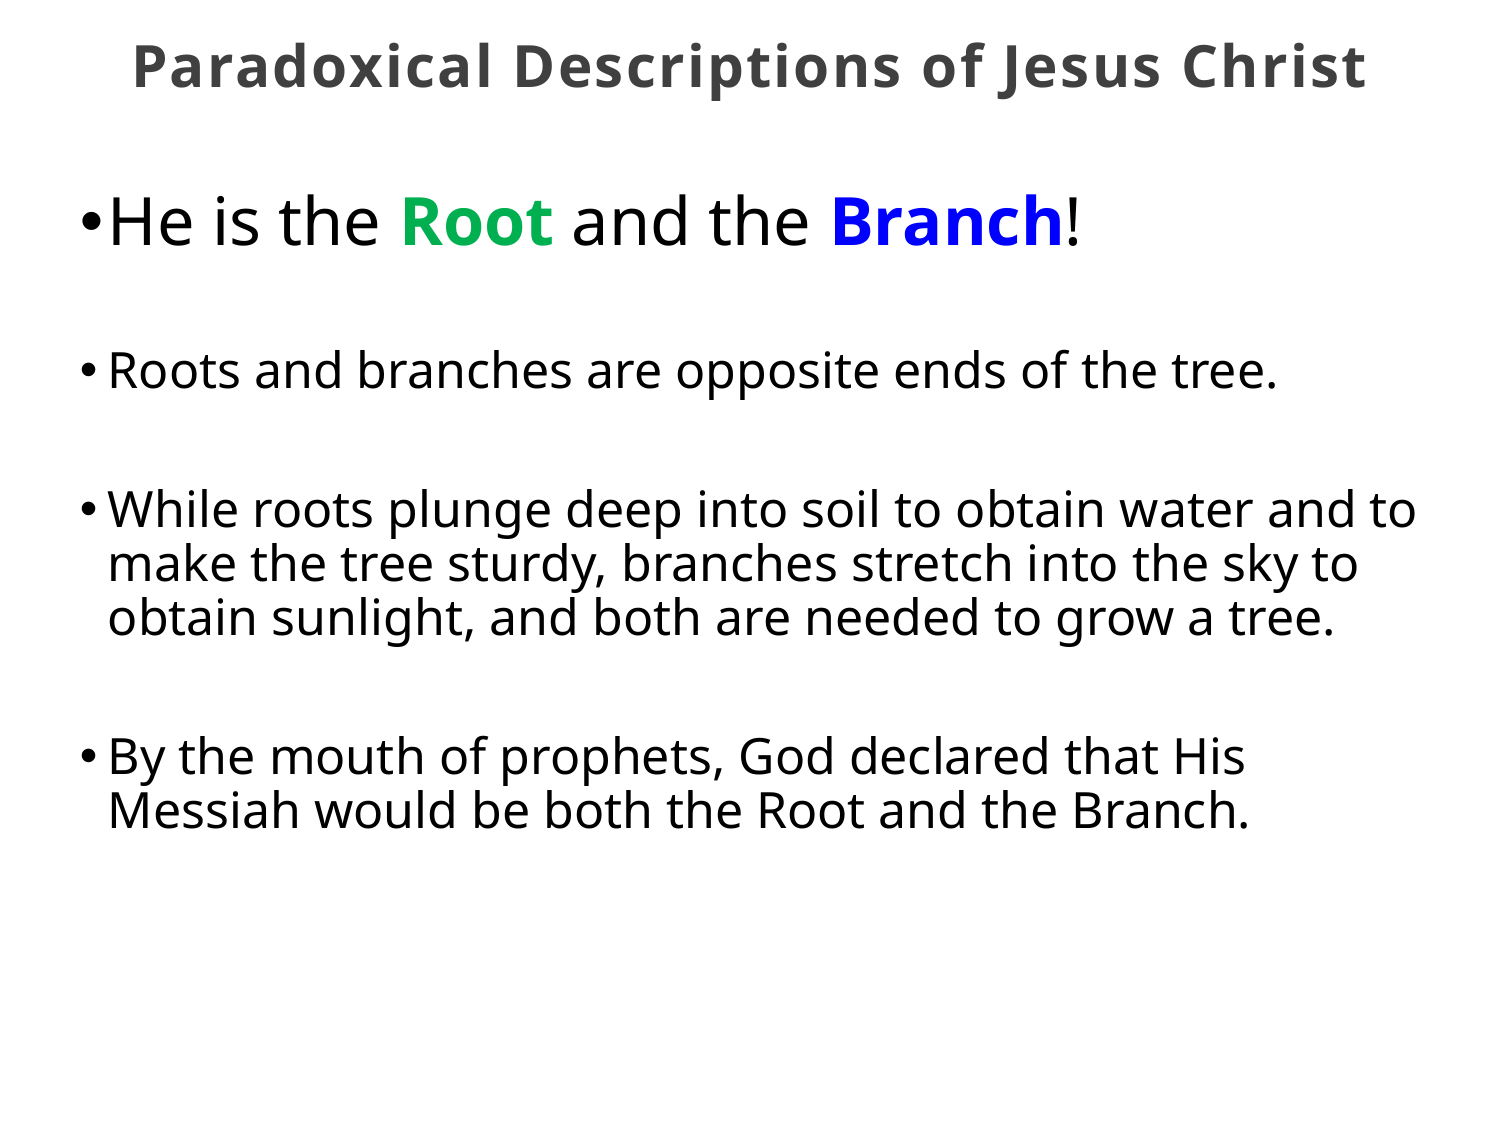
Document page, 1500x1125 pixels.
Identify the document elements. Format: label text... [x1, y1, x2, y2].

list He is the Root and the Branch! Roots and branches are opposite ends of the tree. While roots plunge deep into soil to obtain water and to make the tree sturdy, branches stretch into the sky to obtain sunlight, and both are needed to grow a tree. By the mouth of prophets, God declared that His Messiah would be both the Root and the Branch. [64, 180, 1437, 1125]
text_box Paradoxical Descriptions of Jesus Christ [14, 29, 1486, 125]
